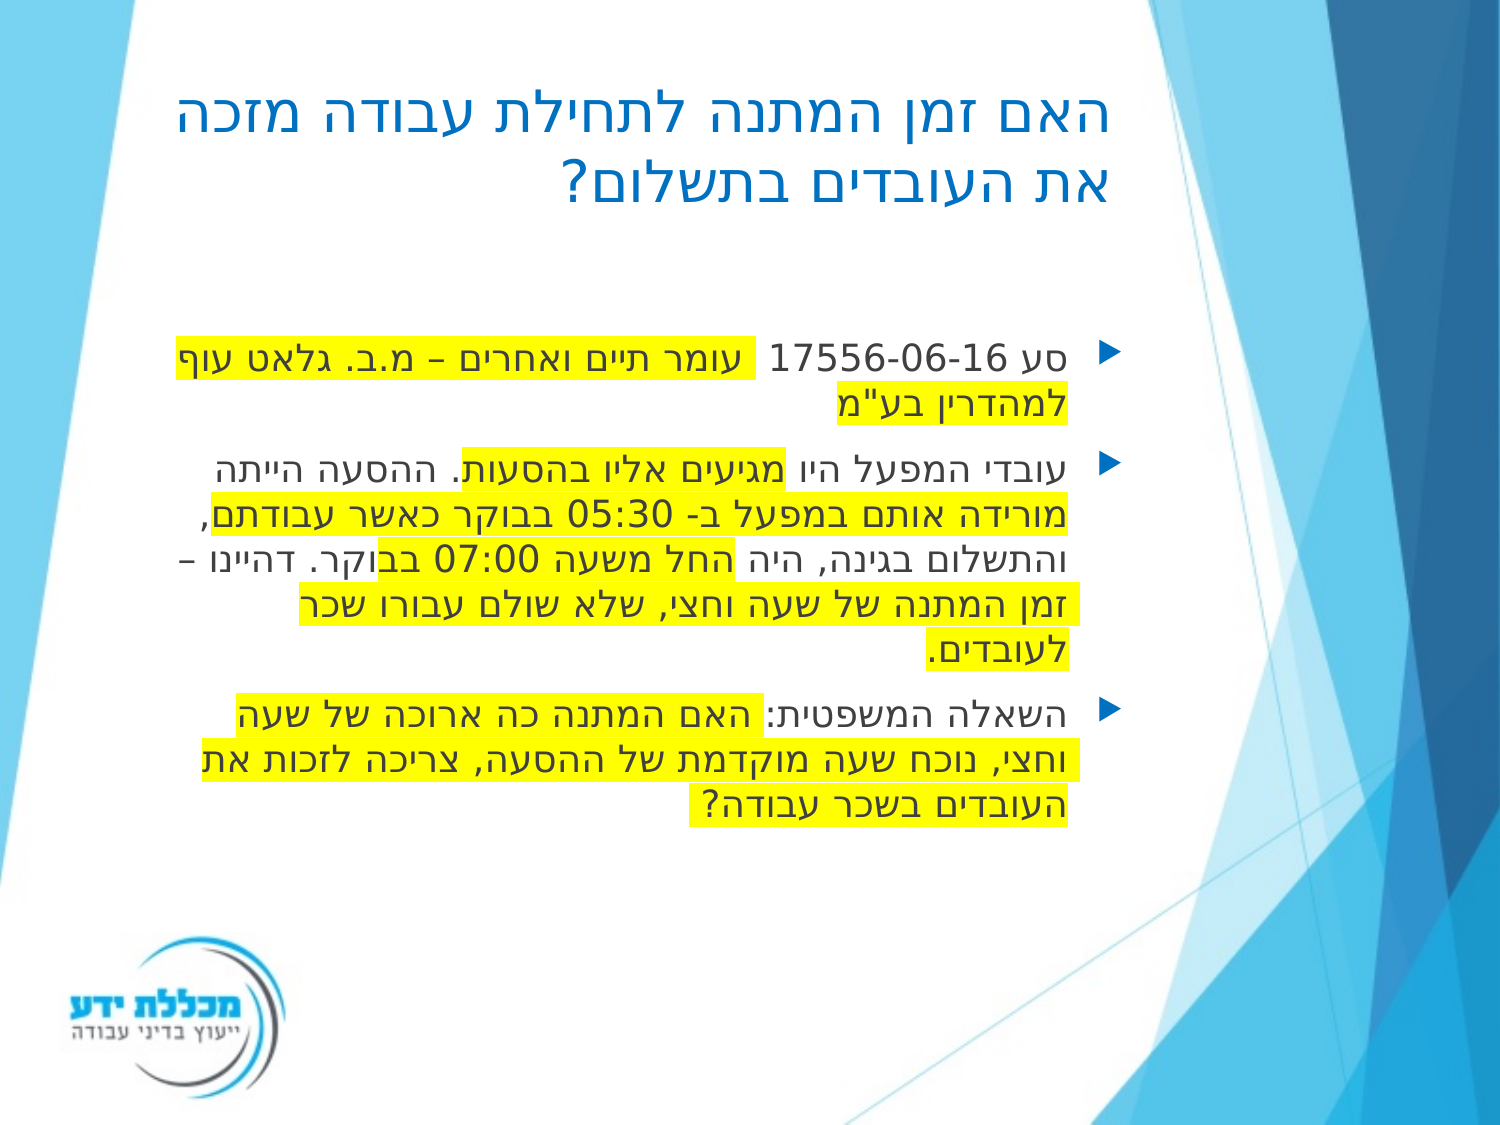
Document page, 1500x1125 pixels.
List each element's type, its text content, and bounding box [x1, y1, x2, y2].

picture [0, 0, 1500, 1125]
title האם זמן המתנה לתחילת עבודה מזכה את העובדים בתשלום? [134, 66, 1128, 227]
list סע 17556-06-16‏ ‏ עומר תיים ואחרים – מ.ב. גלאט עוף למהדרין בע"מ עובדי המפעל היו מגיעים אליו בהסעות. ההסעה הייתה מורידה אותם במפעל ב- 05:30 בבוקר כאשר עבודתם, והתשלום בגינה, היה החל משעה 07:00 בבוקר. דהיינו – זמן המתנה של שעה וחצי, שלא שולם עבורו שכר לעובדים. השאלה המשפטית: האם המתנה כה ארוכה של שעה וחצי, נוכח שעה מוקדמת של ההסעה, צריכה לזכות את העובדים בשכר עבודה? [134, 326, 1140, 768]
